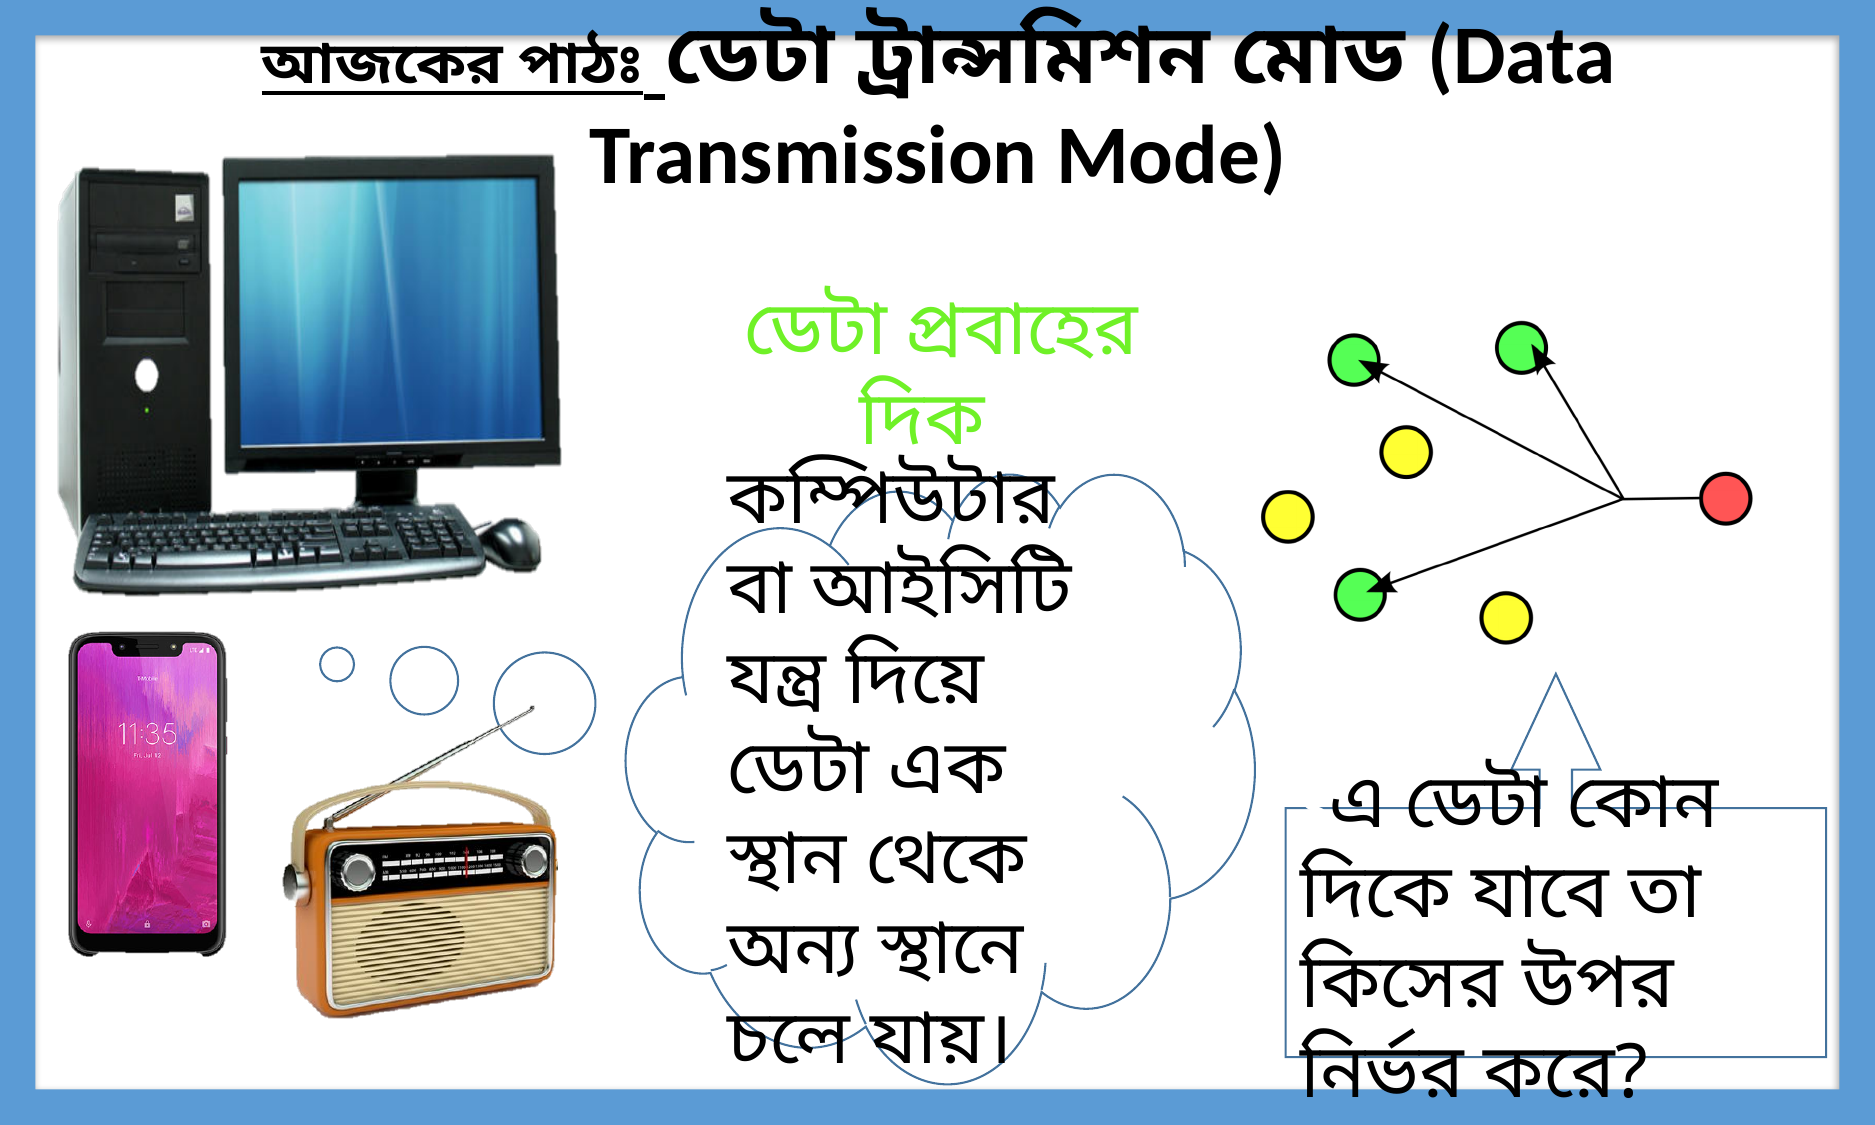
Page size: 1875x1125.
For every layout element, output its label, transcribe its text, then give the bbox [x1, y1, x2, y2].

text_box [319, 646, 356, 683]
text_box sএ ডেটা কোন দিকে যাবে তা কিসের উপর নির্ভর করে? [1284, 674, 1828, 1059]
picture [47, 147, 567, 608]
text_box আজকের পাঠঃ ডেটা ট্রান্সমিশন মোড (Data Transmission Mode) [18, 51, 1858, 149]
text_box কম্পিউটার বা আইসিটি যন্ত্র দিয়ে ডেটা এক স্থান থেকে অন্য স্থানে চলে যায়। [624, 473, 1256, 1086]
text_box ডেটা প্রবাহের দিক [718, 299, 1165, 440]
picture [1216, 271, 1821, 674]
picture [279, 702, 558, 1020]
text_box কম্পিউটার বা আইসিটি যন্ত্র দিয়ে ডেটা এক স্থান থেকে অন্য স্থানে চলে যায়। [389, 645, 460, 702]
picture [45, 630, 250, 959]
text_box কম্পিউটার বা আইসিটি যন্ত্র দিয়ে ডেটা এক স্থান থেকে অন্য স্থানে চলে যায়। [492, 651, 597, 754]
